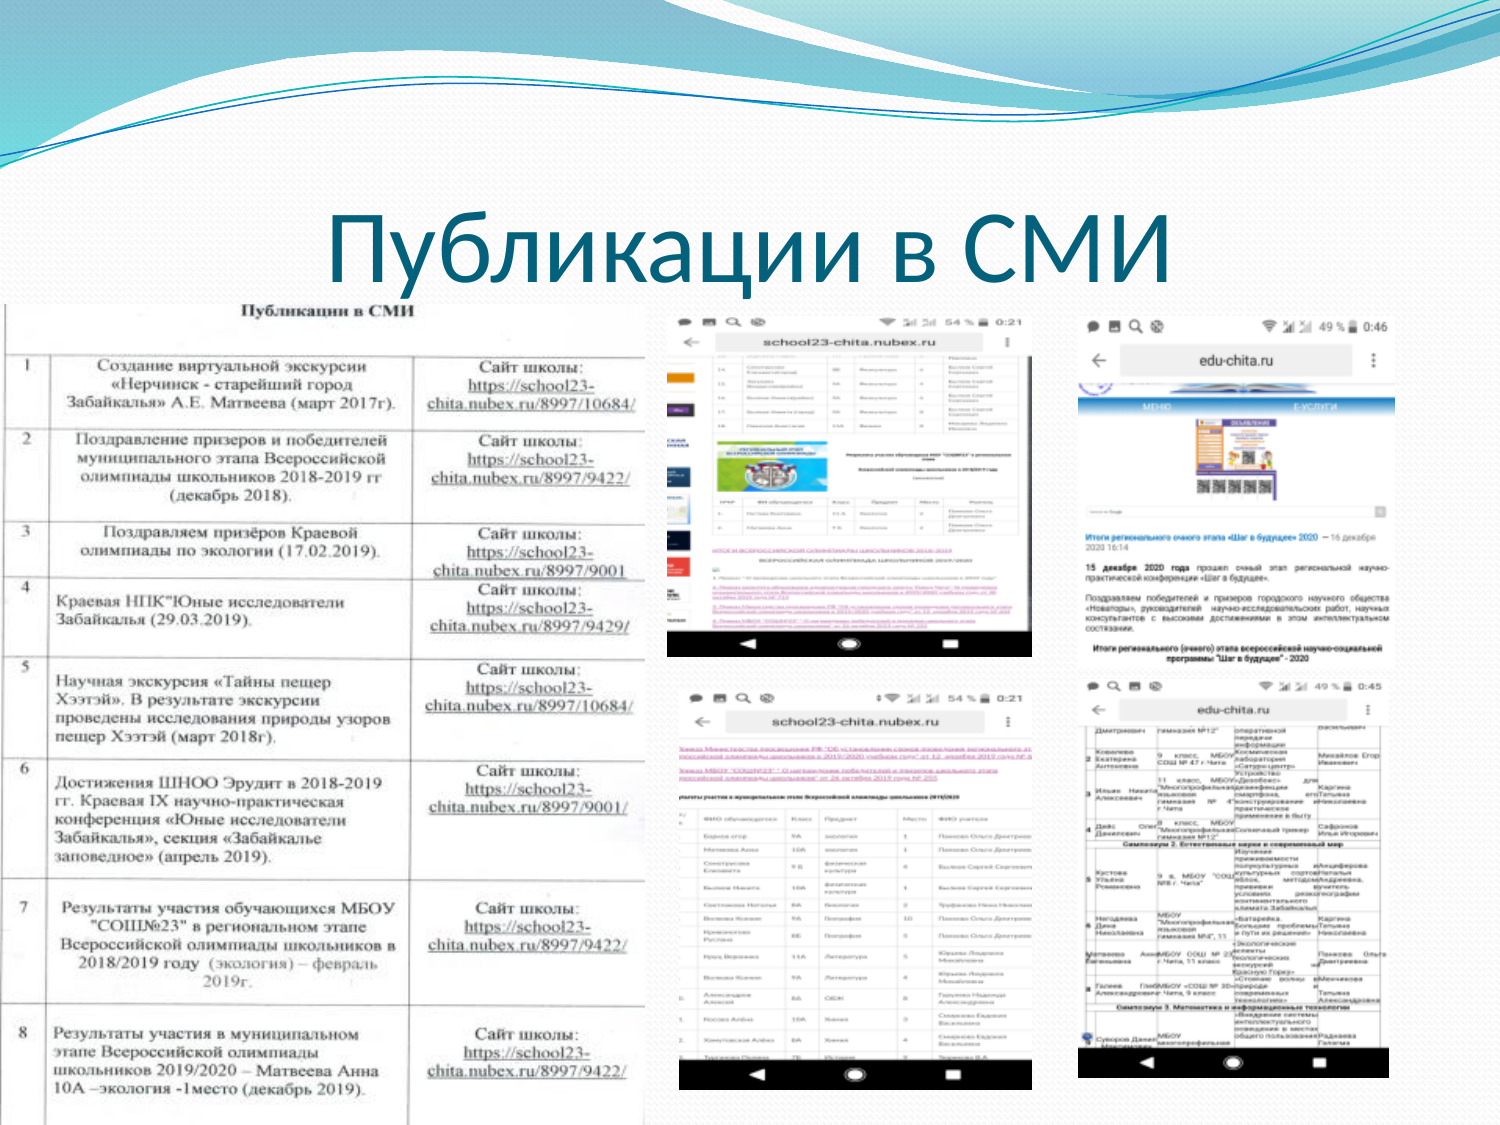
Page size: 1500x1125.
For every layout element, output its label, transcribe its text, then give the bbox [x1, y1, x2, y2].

picture [1077, 679, 1389, 1079]
picture [679, 691, 1032, 1091]
picture [1077, 316, 1395, 669]
picture [0, 304, 645, 1125]
title Публикации в СМИ [75, 115, 1425, 303]
picture [667, 316, 1032, 657]
